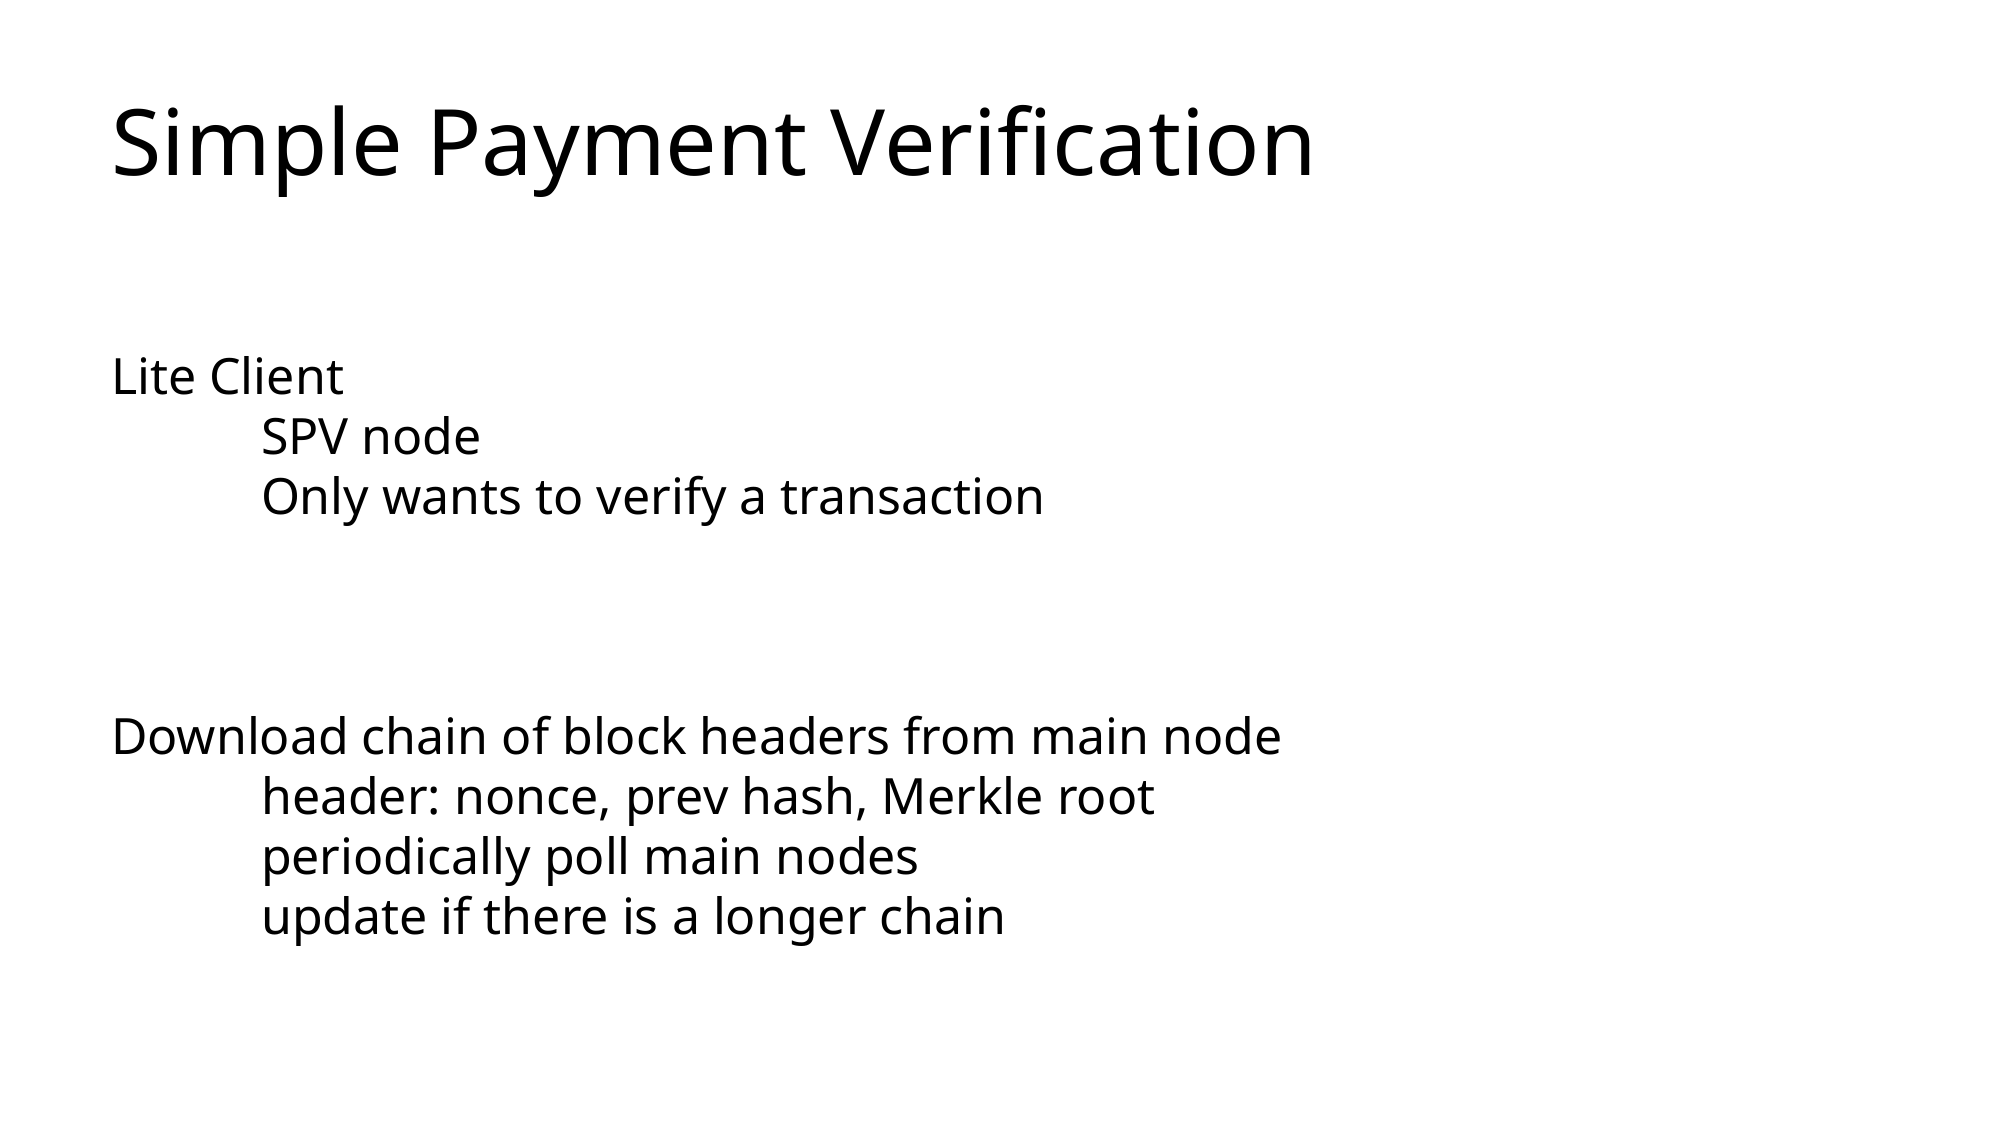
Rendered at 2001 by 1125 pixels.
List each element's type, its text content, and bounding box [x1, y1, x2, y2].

text_box Lite Client SPV node Only wants to verify a transaction Download chain of block headers from main node header: nonce, prev hash, Merkle root periodically poll main nodes update if there is a longer chain [96, 276, 1696, 1125]
title Simple Payment Verification [96, 36, 1904, 255]
text_box [509, 59, 1863, 277]
